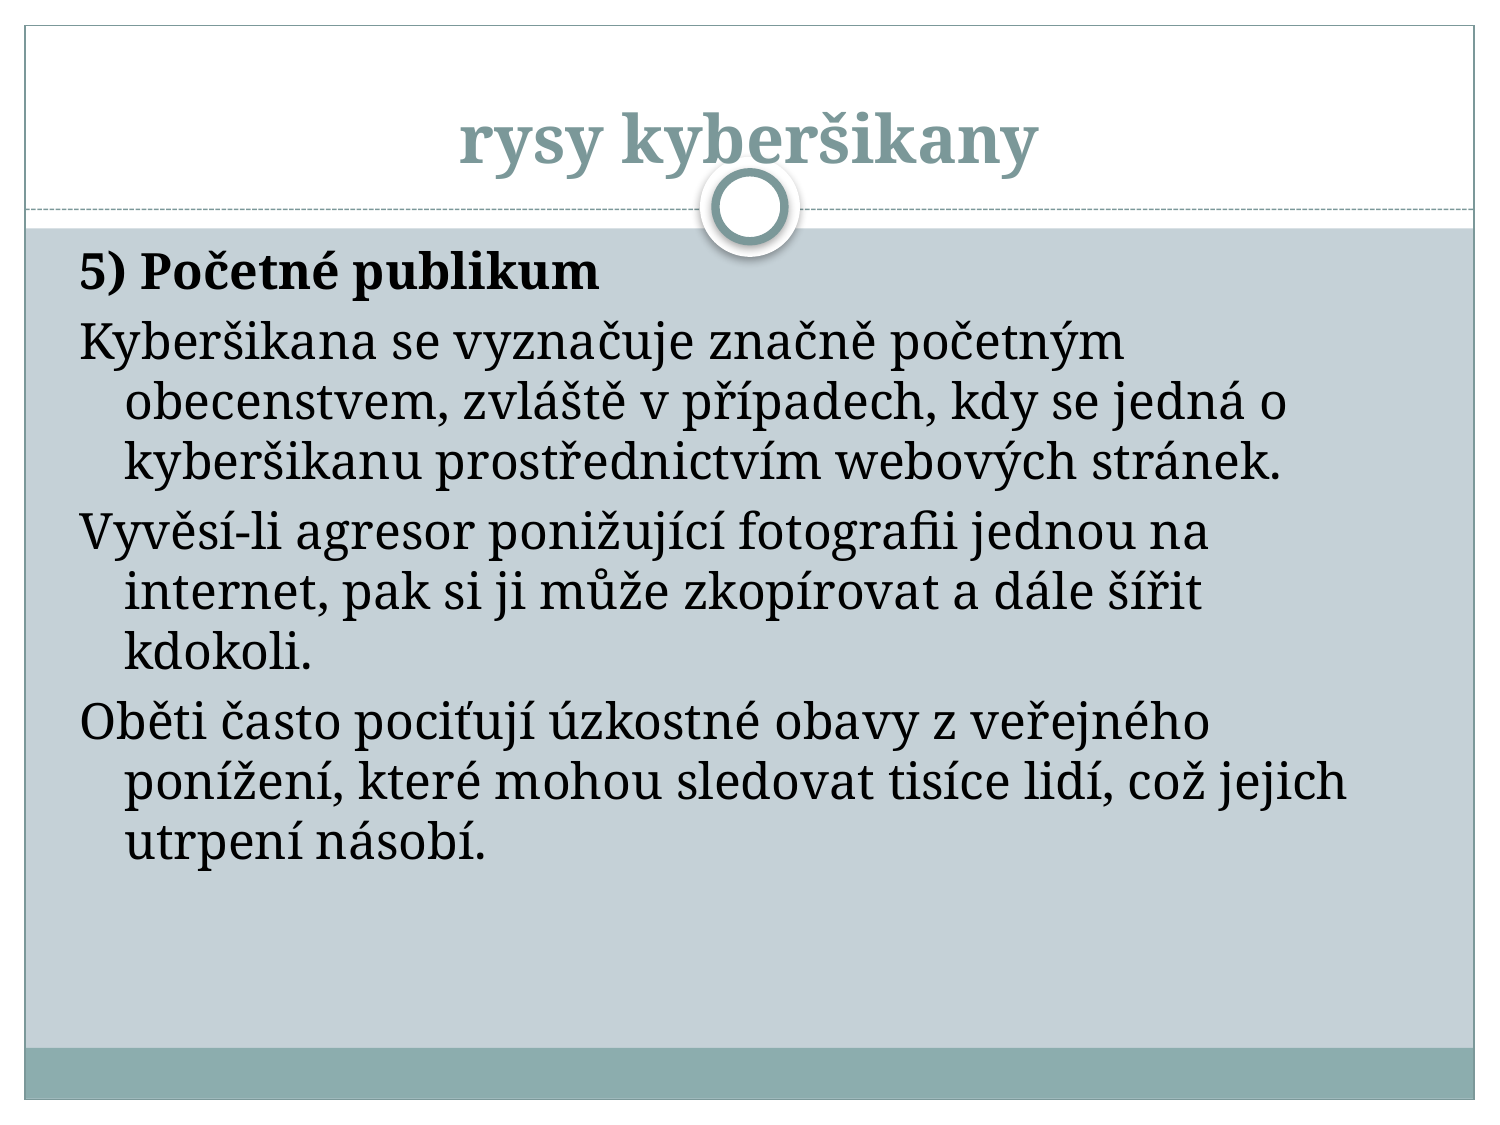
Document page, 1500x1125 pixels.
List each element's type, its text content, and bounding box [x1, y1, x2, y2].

title rysy kyberšikany [75, 45, 1425, 185]
list 5) Početné publikum Kyberšikana se vyznačuje značně početným obecenstvem, zvláště v případech, kdy se jedná o kyberšikanu prostřednictvím webových stránek. Vyvěsí-li agresor ponižující fotografii jednou na internet, pak si ji může zkopírovat a dále šířit kdokoli. Oběti často pociťují úzkostné obavy z veřejného ponížení, které mohou sledovat tisíce lidí, což jejich utrpení násobí. [64, 231, 1415, 1047]
